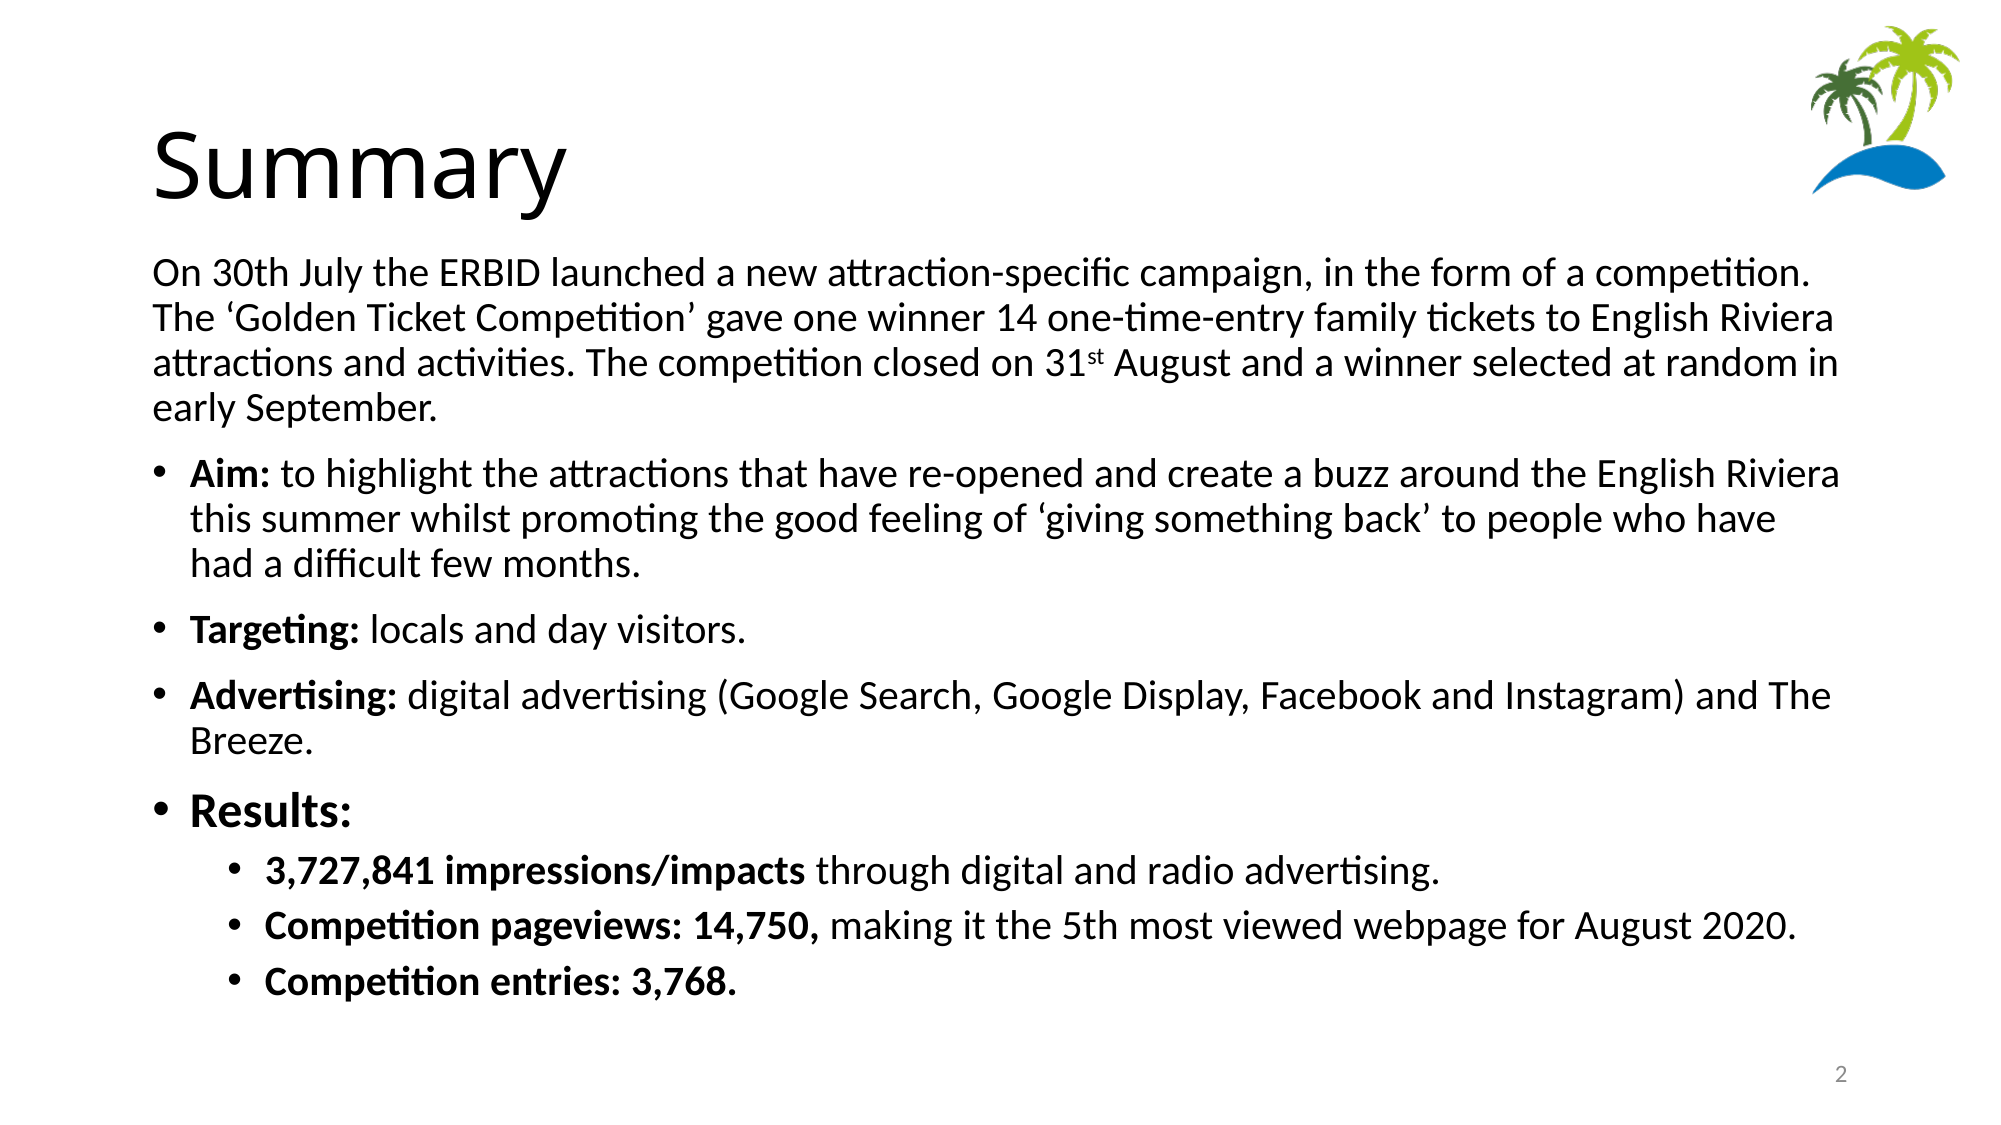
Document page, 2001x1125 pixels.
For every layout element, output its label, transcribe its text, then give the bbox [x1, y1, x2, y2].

slide_number 2 [1412, 1042, 1863, 1103]
title Summary [137, 59, 1863, 243]
list On 30th July the ERBID launched a new attraction-specific campaign, in the form of a competition. The ‘Golden Ticket Competition’ gave one winner 14 one-time-entry family tickets to English Riviera attractions and activities. The competition closed on 31st August and a winner selected at random in early September. Aim: to highlight the attractions that have re-opened and create a buzz around the English Riviera this summer whilst promoting the good feeling of ‘giving something back’ to people who have had a difficult few months. Targeting: locals and day visitors. Advertising: digital advertising (Google Search, Google Display, Facebook and Instagram) and The Breeze. Results: 3,727,841 impressions/impacts through digital and radio advertising. Competition pageviews: 14,750, making it the 5th most viewed webpage for August 2020. Competition entries: 3,768. [137, 243, 1863, 1082]
picture [1772, 0, 2000, 227]
